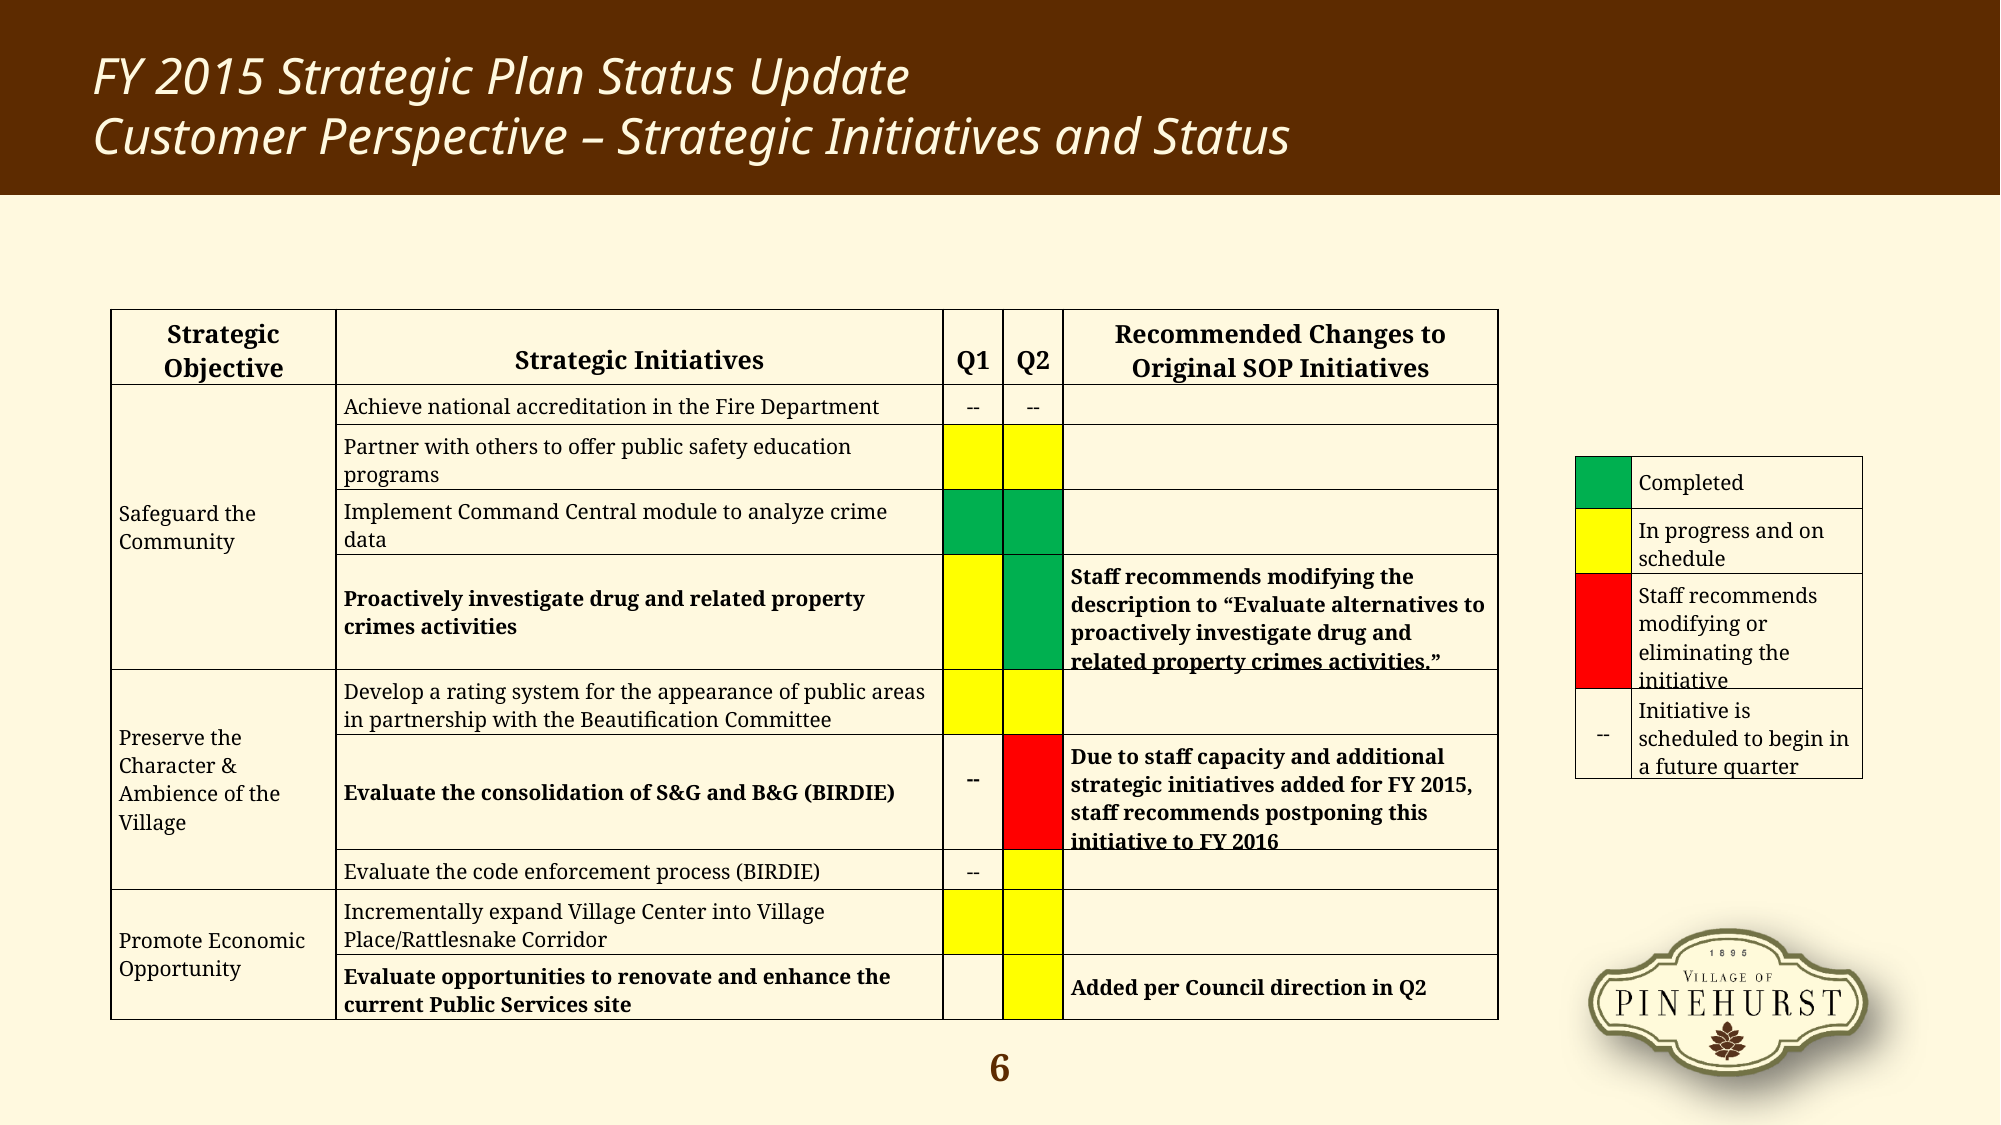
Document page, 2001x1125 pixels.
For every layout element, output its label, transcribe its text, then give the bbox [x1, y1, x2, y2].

table_cell Evaluate the code enforcement process (BIRDIE) [337, 850, 942, 889]
table_cell -- [944, 385, 1002, 424]
table_cell [1004, 670, 1062, 734]
table_cell Achieve national accreditation in the Fire Department [337, 385, 942, 424]
table_cell Staff recommends modifying the description to “Evaluate alternatives to proactively investigate drug and related property crimes activities.” [1064, 555, 1497, 669]
table_header Q2 [1004, 310, 1062, 384]
table_cell Implement Command Central module to analyze crime data [337, 490, 942, 554]
table_cell [1064, 385, 1497, 424]
table_cell [1004, 850, 1062, 889]
table_cell [1004, 955, 1062, 1019]
table_cell [1064, 850, 1497, 889]
table_cell -- [944, 850, 1002, 889]
table_cell Proactively investigate drug and related property crimes activities [337, 555, 942, 669]
table_cell [1004, 425, 1062, 489]
table_cell Preserve the Character & Ambience of the Village [112, 670, 335, 889]
table_cell [1576, 509, 1631, 573]
table_cell [1004, 890, 1062, 954]
table_cell Evaluate opportunities to renovate and enhance the current Public Services site [337, 955, 942, 1019]
table_cell Evaluate the consolidation of S&G and B&G (BIRDIE) [337, 735, 942, 849]
table_cell Safeguard the Community [112, 385, 335, 669]
table_cell Initiative is scheduled to begin in a future quarter [1632, 689, 1862, 778]
table_cell [1064, 670, 1497, 734]
table_cell [944, 490, 1002, 554]
table_cell Staff recommends modifying or eliminating the initiative [1632, 574, 1862, 688]
table_cell Develop a rating system for the appearance of public areas in partnership with the Beautification Committee [337, 670, 942, 734]
table_header Recommended Changes to Original SOP Initiatives [1064, 310, 1497, 384]
table_cell [944, 890, 1002, 954]
table_header Q1 [944, 310, 1002, 384]
table_cell [1004, 490, 1062, 554]
table_cell -- [944, 735, 1002, 849]
table_header Strategic Objective [112, 310, 335, 384]
table_cell [1576, 574, 1631, 688]
table_cell Partner with others to offer public safety education programs [337, 425, 942, 489]
table_header Strategic Initiatives [337, 310, 942, 384]
table_cell [944, 670, 1002, 734]
table_cell In progress and on schedule [1632, 509, 1862, 573]
table_cell -- [1004, 385, 1062, 424]
text_box FY 2015 Strategic Plan Status Update Customer Perspective – Strategic Initiatives and Status [78, 36, 1922, 172]
table_cell [1064, 425, 1497, 489]
table_cell [944, 955, 1002, 1019]
table_cell Due to staff capacity and additional strategic initiatives added for FY 2015, staff recommends postponing this initiative to FY 2016 [1064, 735, 1497, 849]
table_cell [1004, 555, 1062, 669]
table_cell [944, 555, 1002, 669]
table_cell [1004, 735, 1062, 849]
table_cell [944, 425, 1002, 489]
table_cell [1064, 890, 1497, 954]
table_header Completed [1632, 457, 1862, 508]
table_header [1576, 457, 1631, 508]
table_cell [1064, 490, 1497, 554]
table_cell Added per Council direction in Q2 [1064, 955, 1497, 1019]
table_cell Incrementally expand Village Center into Village Place/Rattlesnake Corridor [337, 890, 942, 954]
table_cell Promote Economic Opportunity [112, 890, 335, 1019]
picture [1526, 1009, 1928, 1085]
table_cell -- [1576, 689, 1631, 778]
list [129, 249, 1953, 1009]
